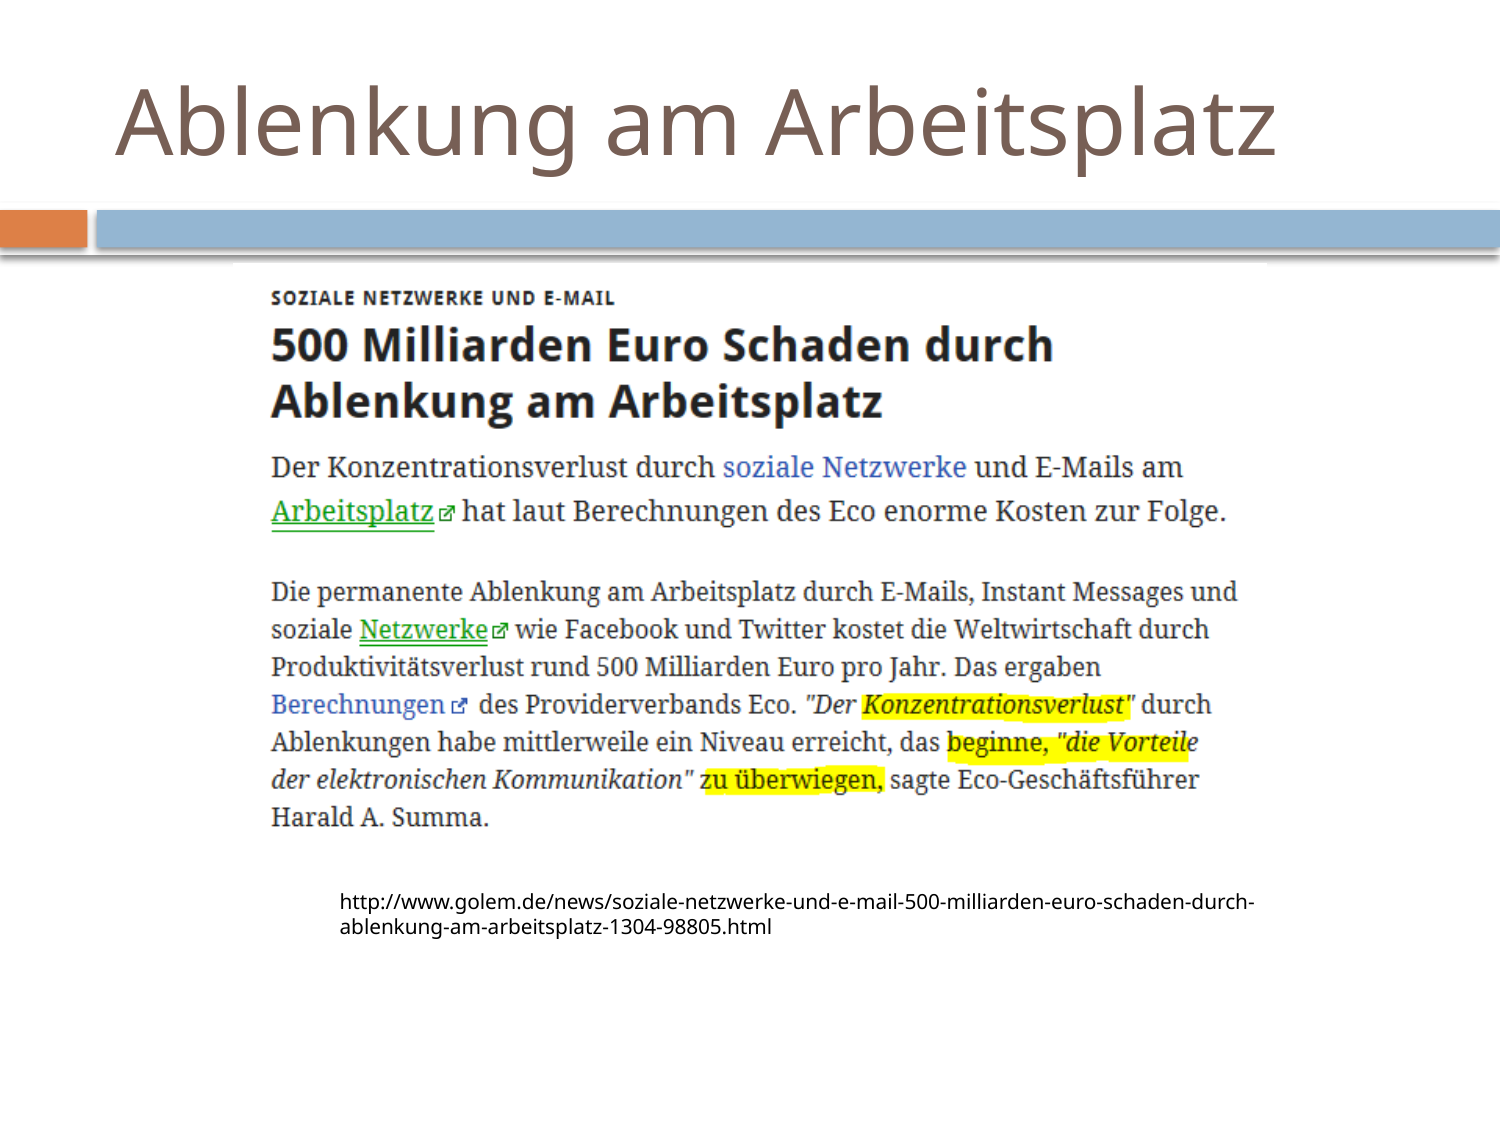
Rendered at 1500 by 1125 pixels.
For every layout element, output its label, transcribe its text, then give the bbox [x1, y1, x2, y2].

picture [233, 263, 1267, 862]
list [100, 262, 1438, 1000]
text_box http://www.golem.de/news/soziale-netzwerke-und-e-mail-500-milliarden-euro-schaden-durch-ablenkung-am-arbeitsplatz-1304-98805.html [324, 881, 1347, 947]
title Ablenkung am Arbeitsplatz [100, 37, 1438, 200]
